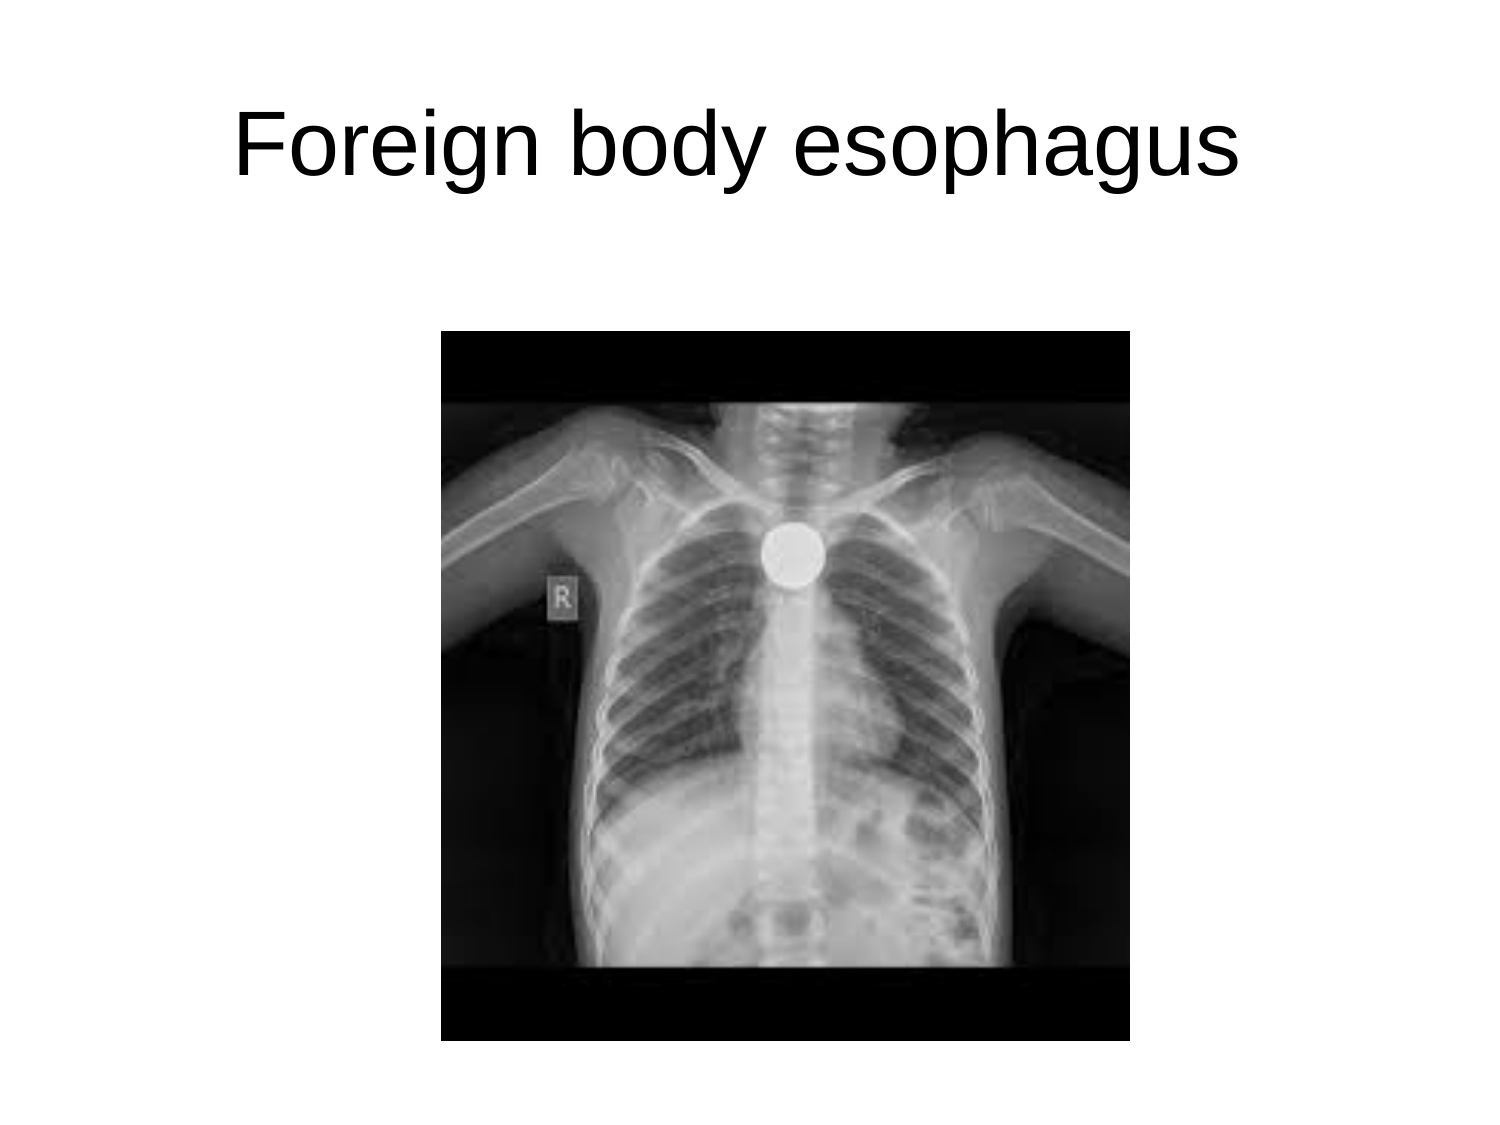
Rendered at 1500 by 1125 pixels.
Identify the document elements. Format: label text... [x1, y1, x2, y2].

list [441, 331, 1130, 1041]
title Foreign body esophagus [74, 44, 1426, 233]
